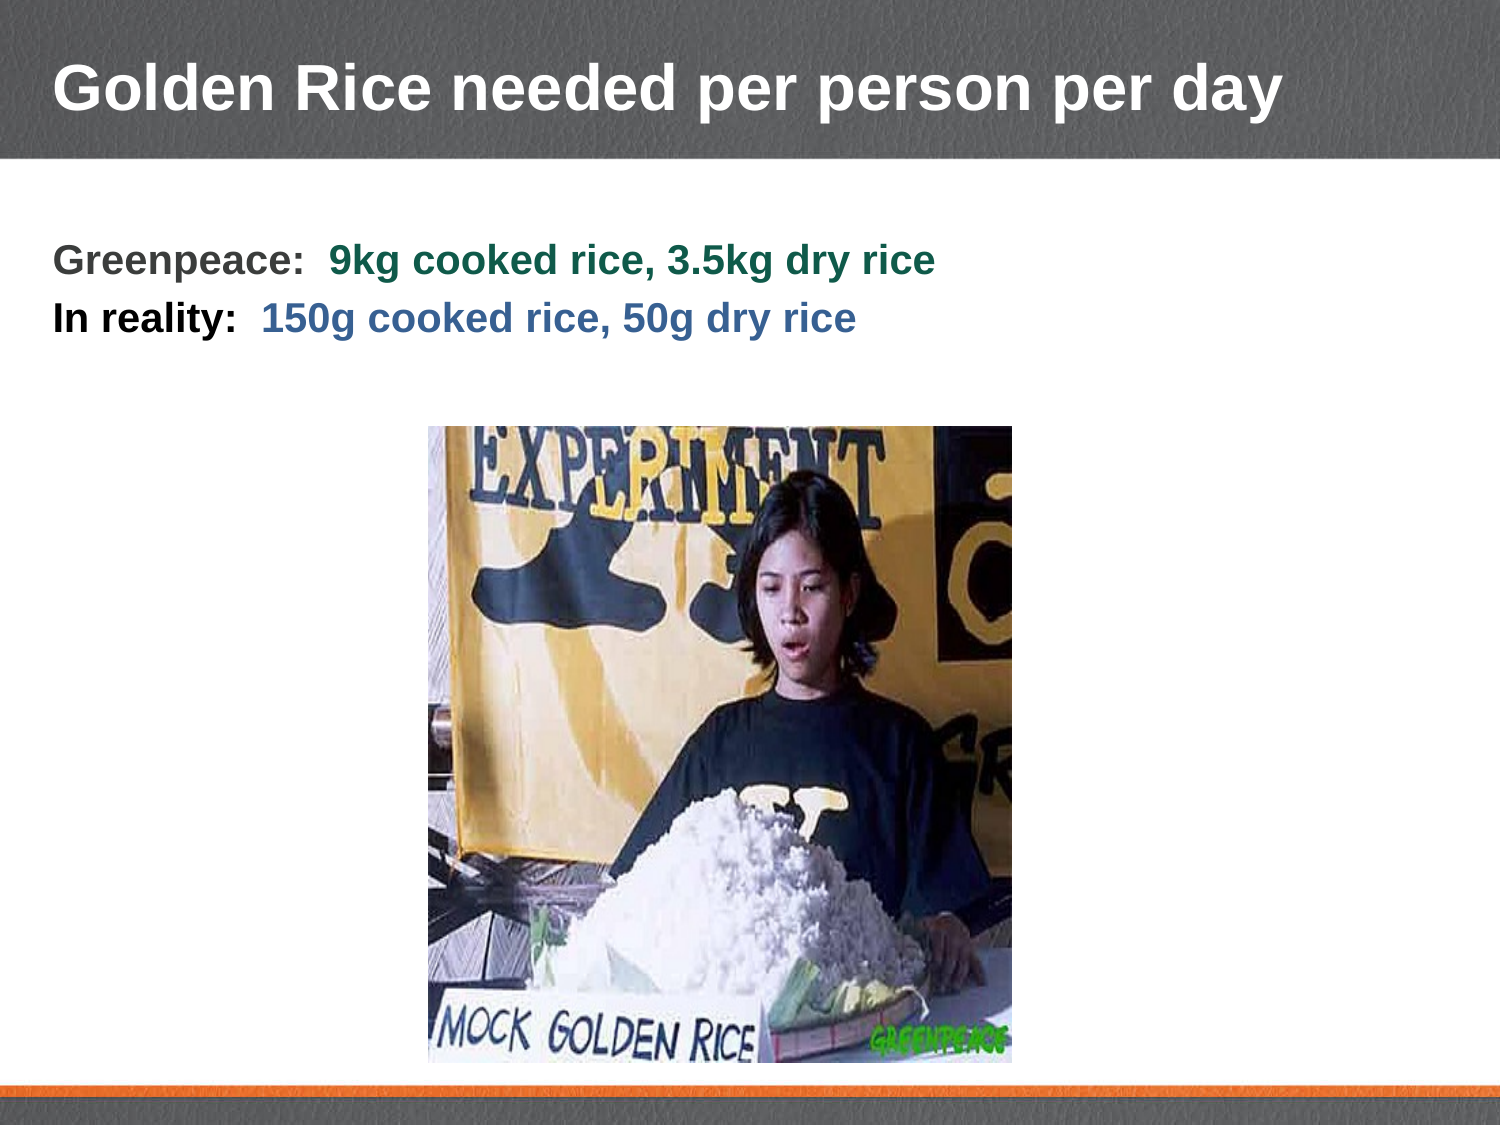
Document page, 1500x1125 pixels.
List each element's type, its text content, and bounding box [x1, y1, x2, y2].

list Greenpeace: 9kg cooked rice, 3.5kg dry rice In reality: 150g cooked rice, 50g dry rice [37, 224, 1263, 913]
picture [0, 0, 1500, 1125]
title Golden Rice needed per person per day [37, 37, 1367, 132]
